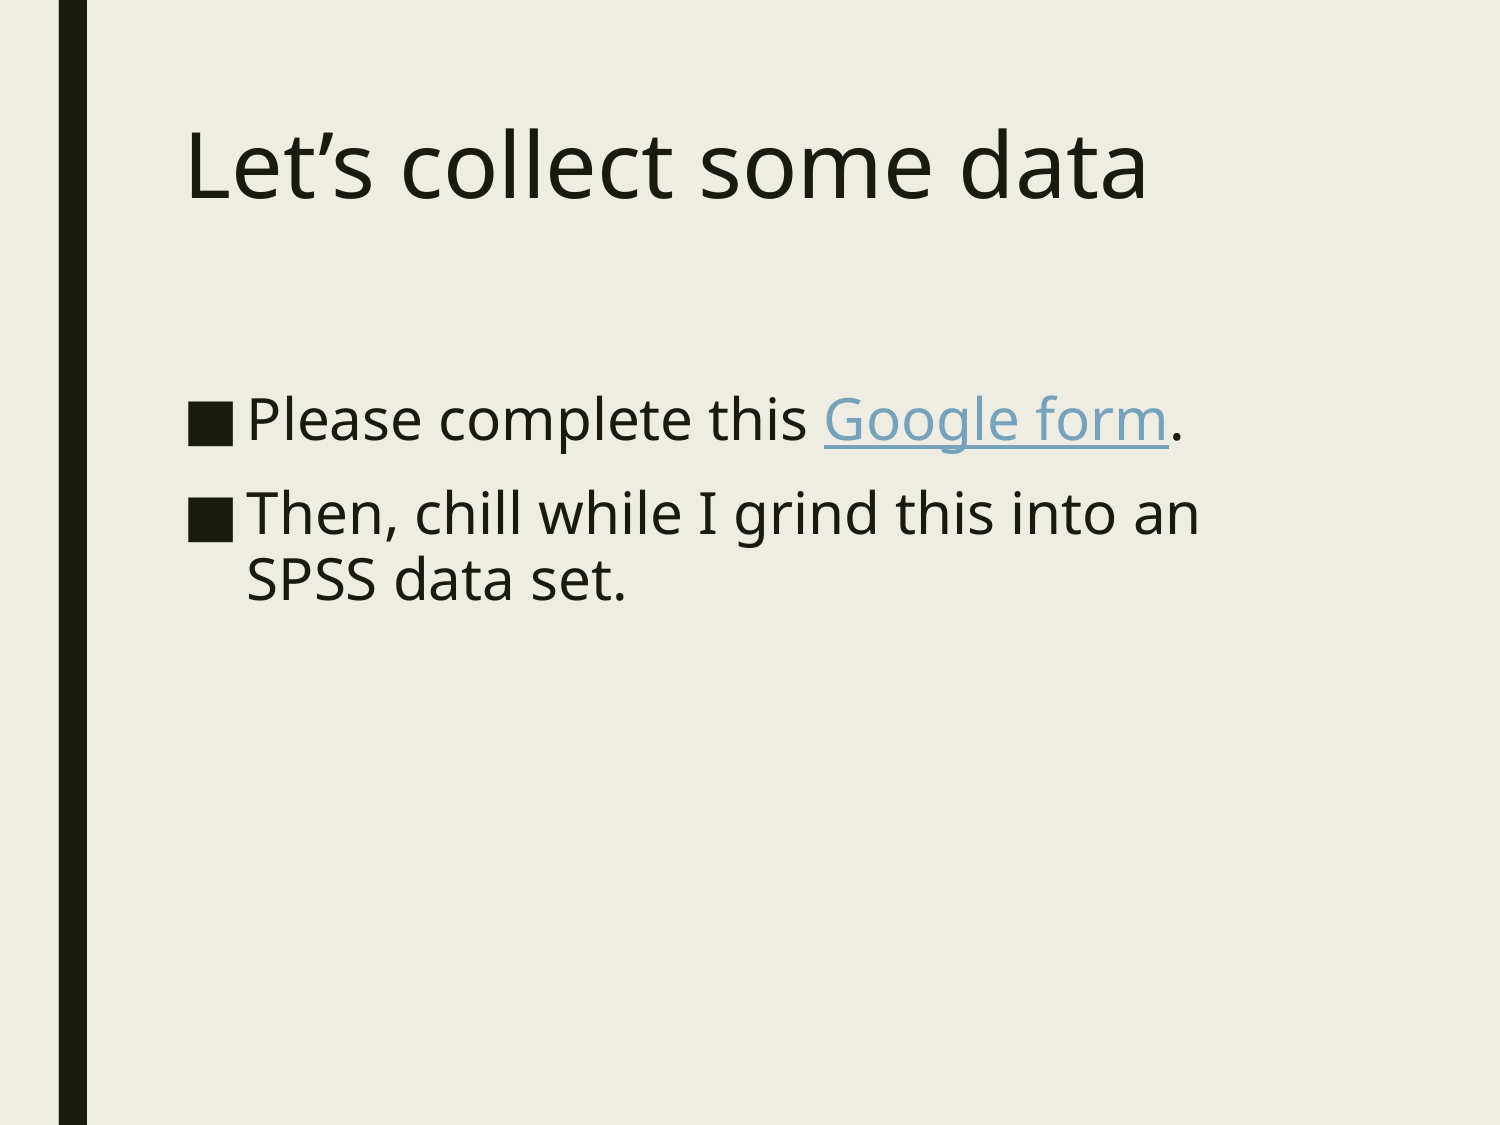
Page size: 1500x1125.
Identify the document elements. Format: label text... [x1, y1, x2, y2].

title Let’s collect some data [168, 112, 1351, 357]
list Please complete this Google form. Then, chill while I grind this into an SPSS data set. [168, 375, 1351, 963]
